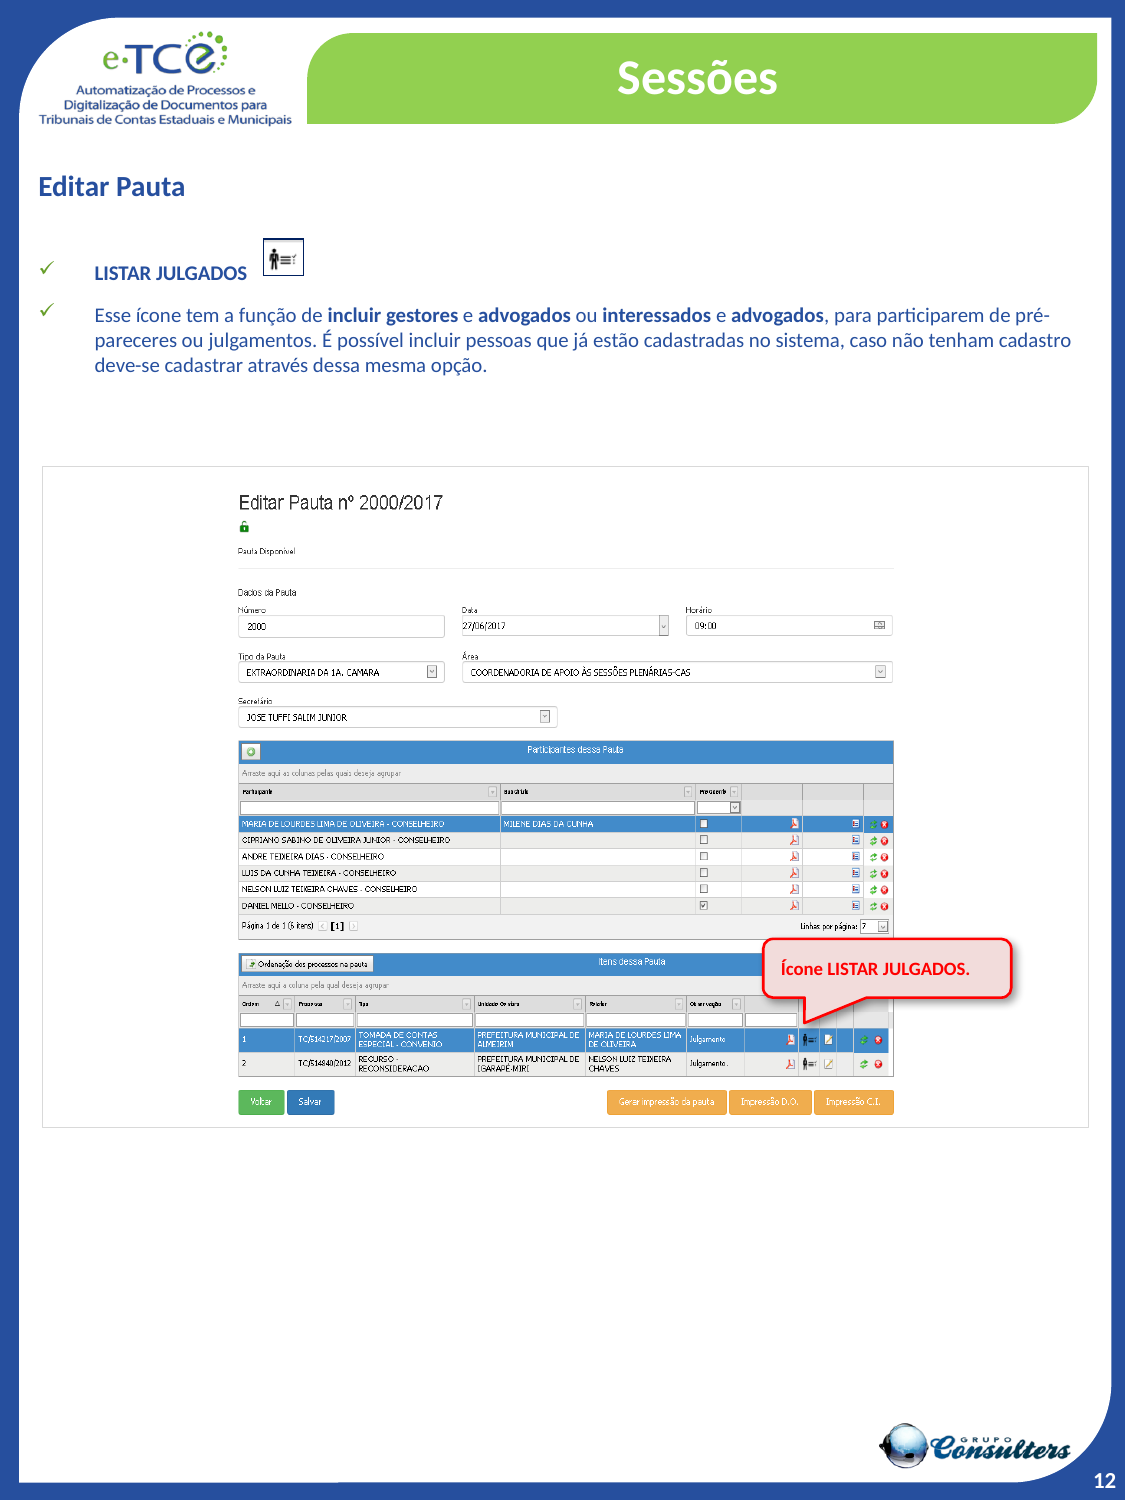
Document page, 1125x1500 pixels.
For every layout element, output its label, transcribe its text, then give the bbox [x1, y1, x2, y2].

picture [42, 466, 1090, 1129]
list Editar Pauta LISTAR JULGADOS Esse ícone tem a função de incluir gestores e advogados ou interessados e advogados, para participarem de pré-pareceres ou julgamentos. É possível incluir pessoas que já estão cadastradas no sistema, caso não tenham cadastro deve-se cadastrar através dessa mesma opção. [23, 159, 1106, 1412]
title Sessões [302, 29, 1094, 113]
picture [879, 1423, 1071, 1473]
picture [38, 31, 292, 127]
picture [264, 239, 303, 276]
slide_number 12 [1063, 1458, 1125, 1498]
